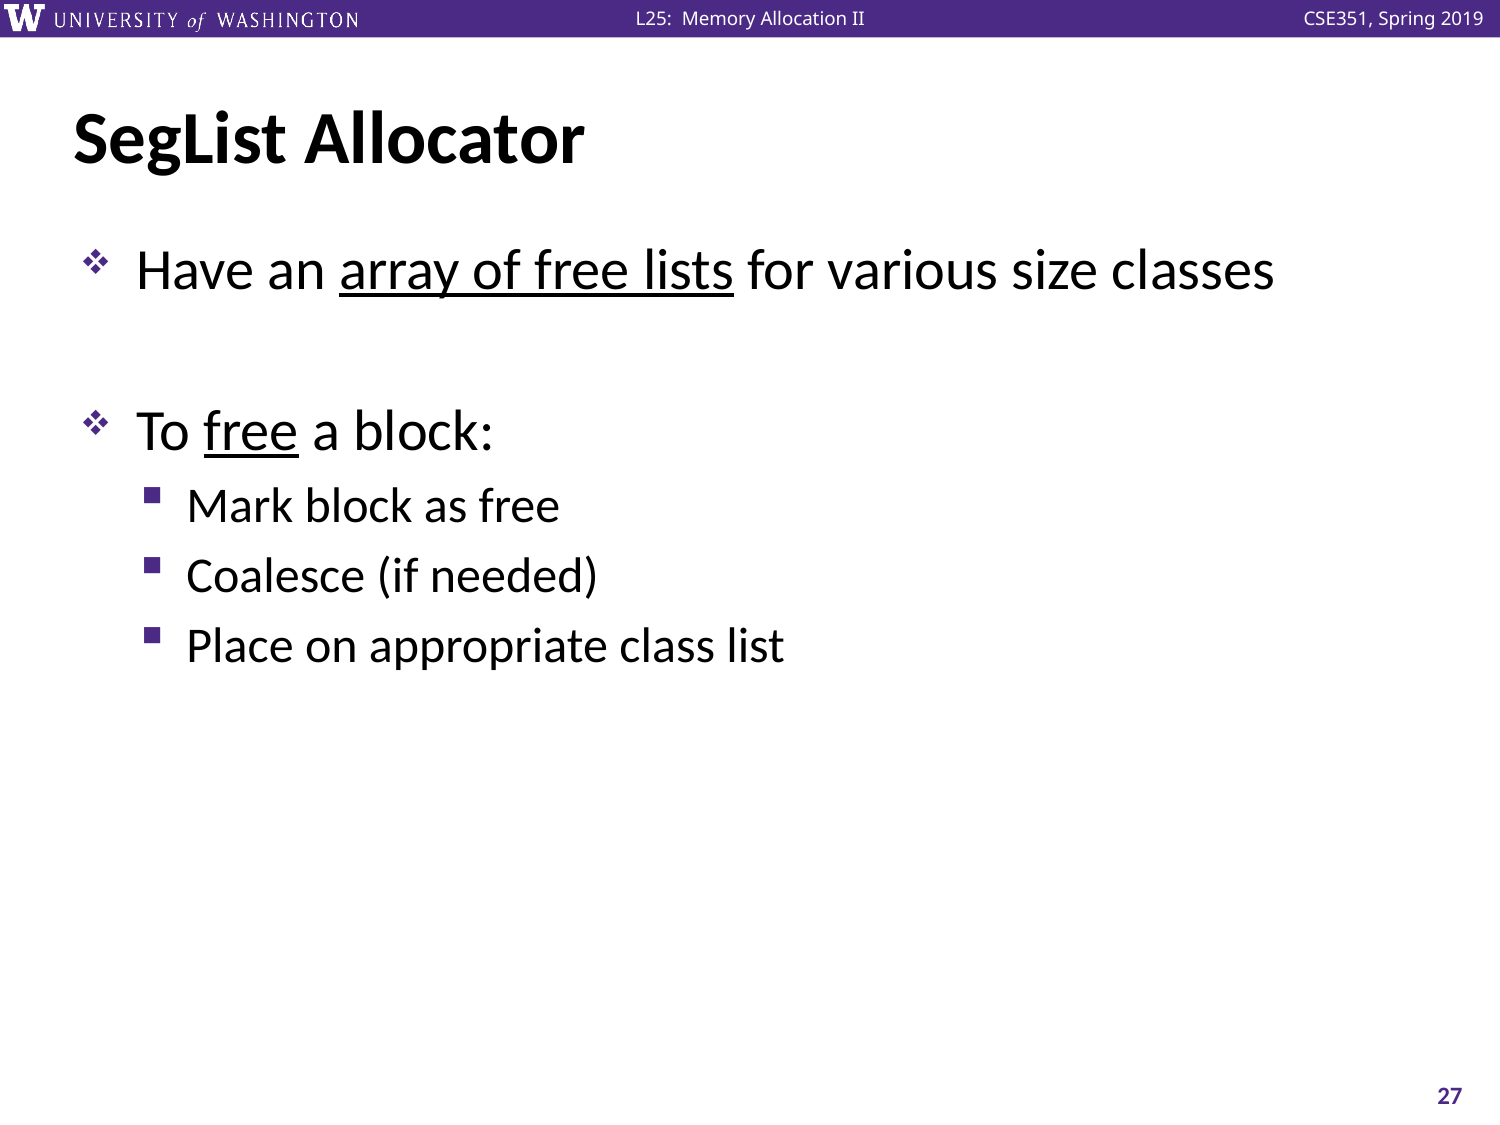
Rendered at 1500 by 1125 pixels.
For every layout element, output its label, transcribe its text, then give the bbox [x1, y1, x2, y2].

slide_number 27 [1400, 1065, 1500, 1125]
title SegList Allocator [58, 71, 1438, 197]
list Have an array of free lists for various size classes To free a block: Mark block as free Coalesce (if needed) Place on appropriate class list [64, 223, 1438, 1040]
picture [4, 4, 358, 32]
